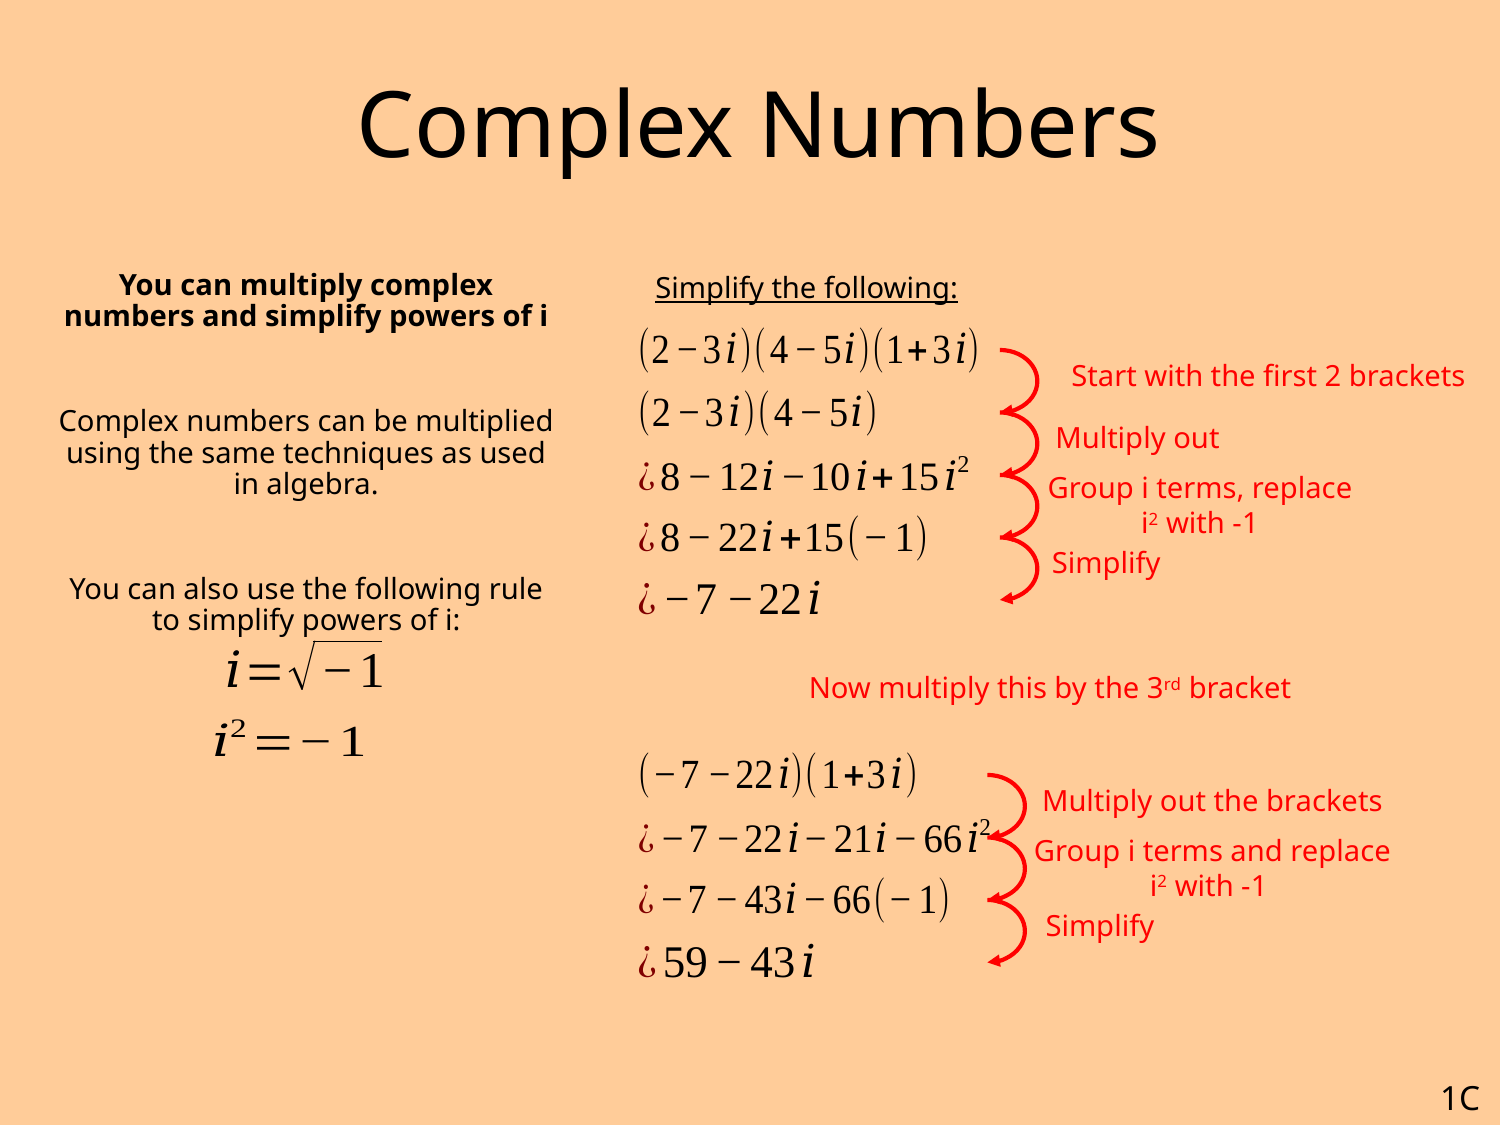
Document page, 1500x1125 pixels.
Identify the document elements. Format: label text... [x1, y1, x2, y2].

text_box Now multiply this by the 3rd bracket [749, 662, 1350, 713]
text_box [987, 836, 1012, 901]
text_box Group i terms, replace i2 with -1 [1025, 462, 1375, 548]
text_box Simplify [1012, 537, 1200, 588]
text_box Multiply out [1037, 412, 1238, 462]
text_box [987, 899, 1019, 967]
text_box [999, 536, 1031, 605]
text_box Group i terms and replace i2 with -1 [1012, 824, 1413, 910]
text_box Multiply out the brackets [1012, 774, 1413, 824]
text_box [999, 349, 1037, 413]
text_box [999, 474, 1025, 538]
list You can multiply complex numbers and simplify powers of i Complex numbers can be multiplied using the same techniques as used in algebra. You can also use the following rule to simplify powers of i: [37, 262, 575, 1005]
text_box Start with the first 2 brackets [1037, 349, 1500, 400]
text_box [987, 774, 1012, 838]
text_box Simplify [1012, 899, 1188, 950]
text_box 1C [1425, 1069, 1495, 1125]
text_box Simplify the following: [640, 262, 974, 313]
title Complex Numbers [112, 19, 1406, 237]
text_box [999, 411, 1037, 476]
